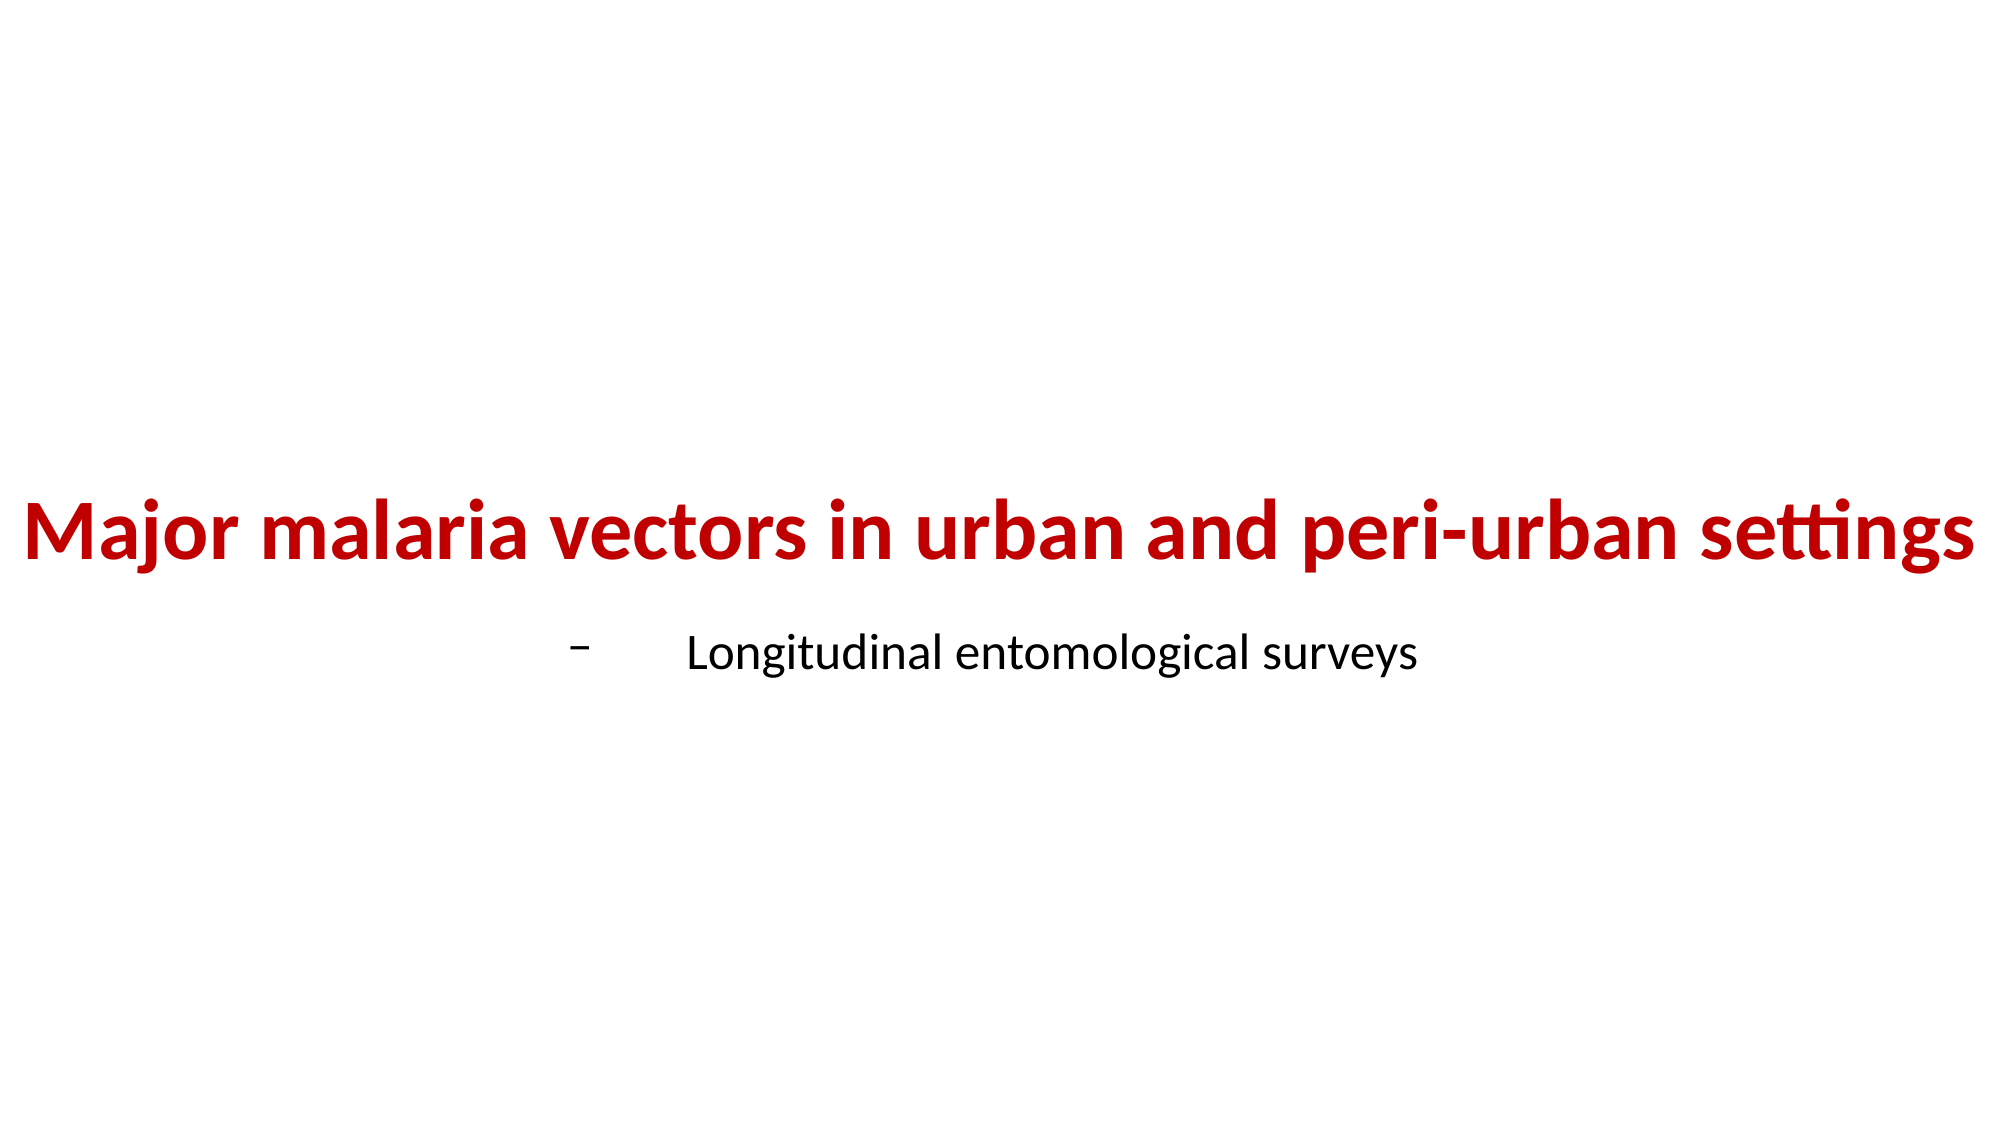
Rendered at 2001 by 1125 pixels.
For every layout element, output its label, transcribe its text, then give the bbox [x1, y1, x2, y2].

list Major malaria vectors in urban and peri-urban settings Longitudinal entomological surveys [0, 414, 2000, 710]
